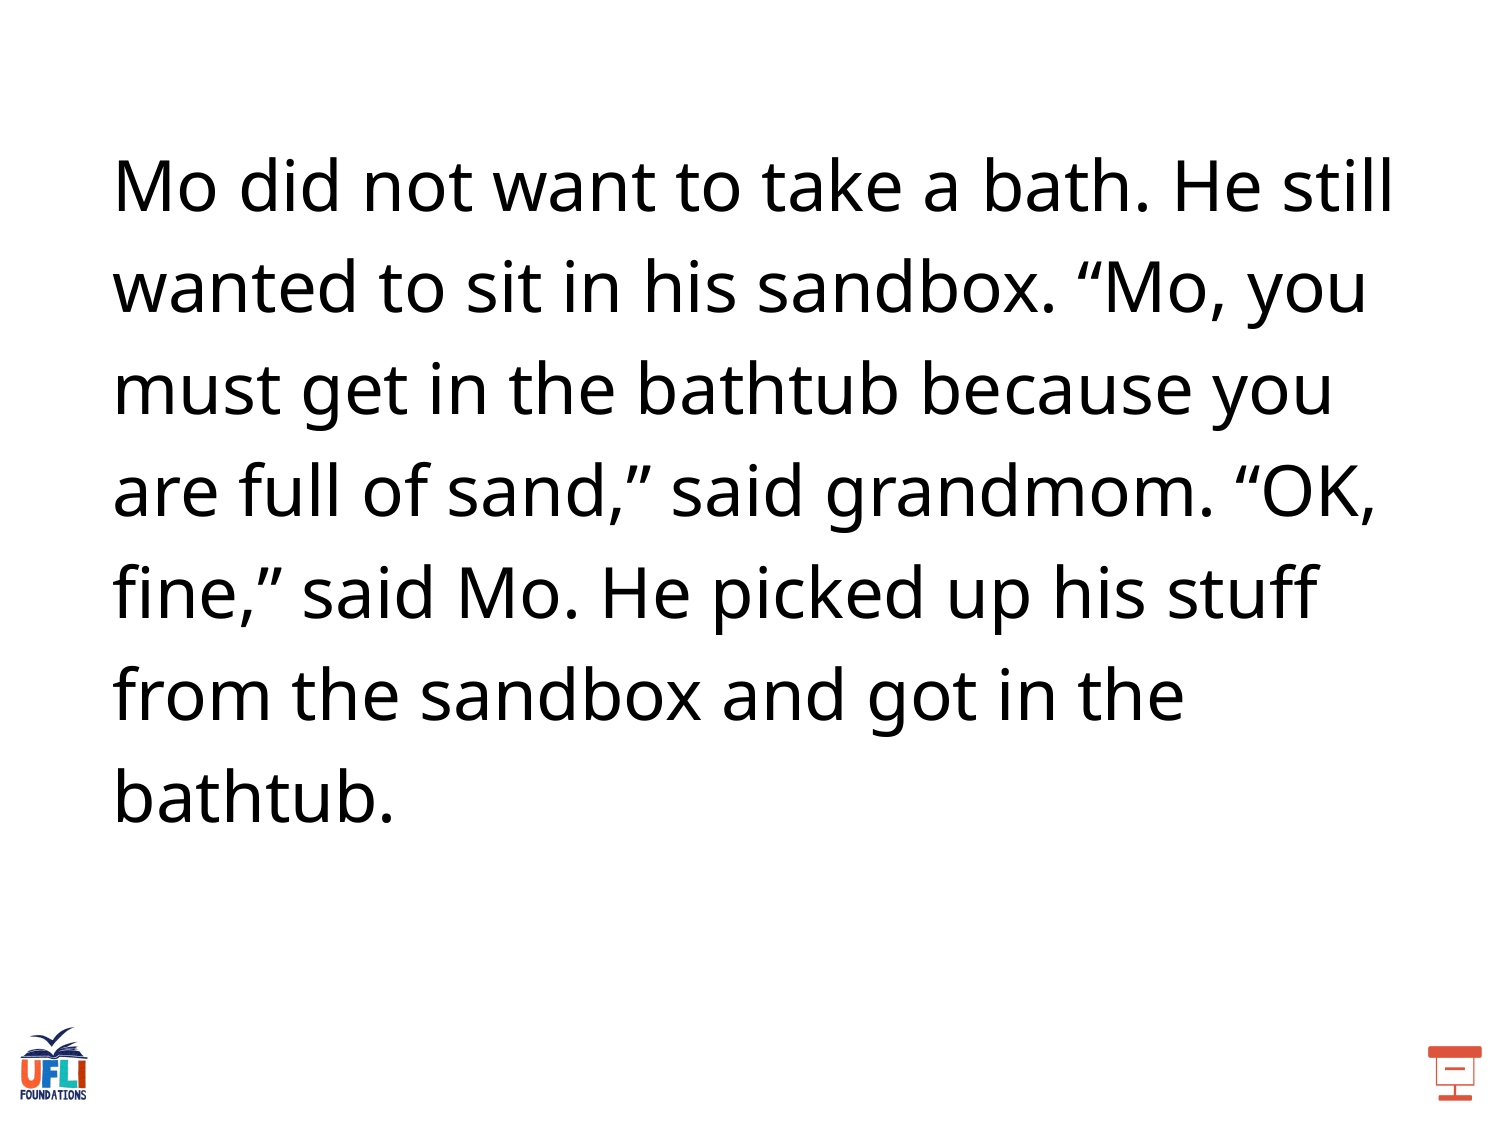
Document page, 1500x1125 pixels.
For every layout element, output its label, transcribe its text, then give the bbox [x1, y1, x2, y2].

text_box Mo did not want to take a bath. He still wanted to sit in his sandbox. “Mo, you must get in the bathtub because you are full of sand,” said grandmom. “OK, fine,” said Mo. He picked up his stuff from the sandbox and got in the bathtub. [97, 115, 1428, 709]
picture [1427, 1043, 1484, 1104]
picture [16, 1027, 90, 1103]
